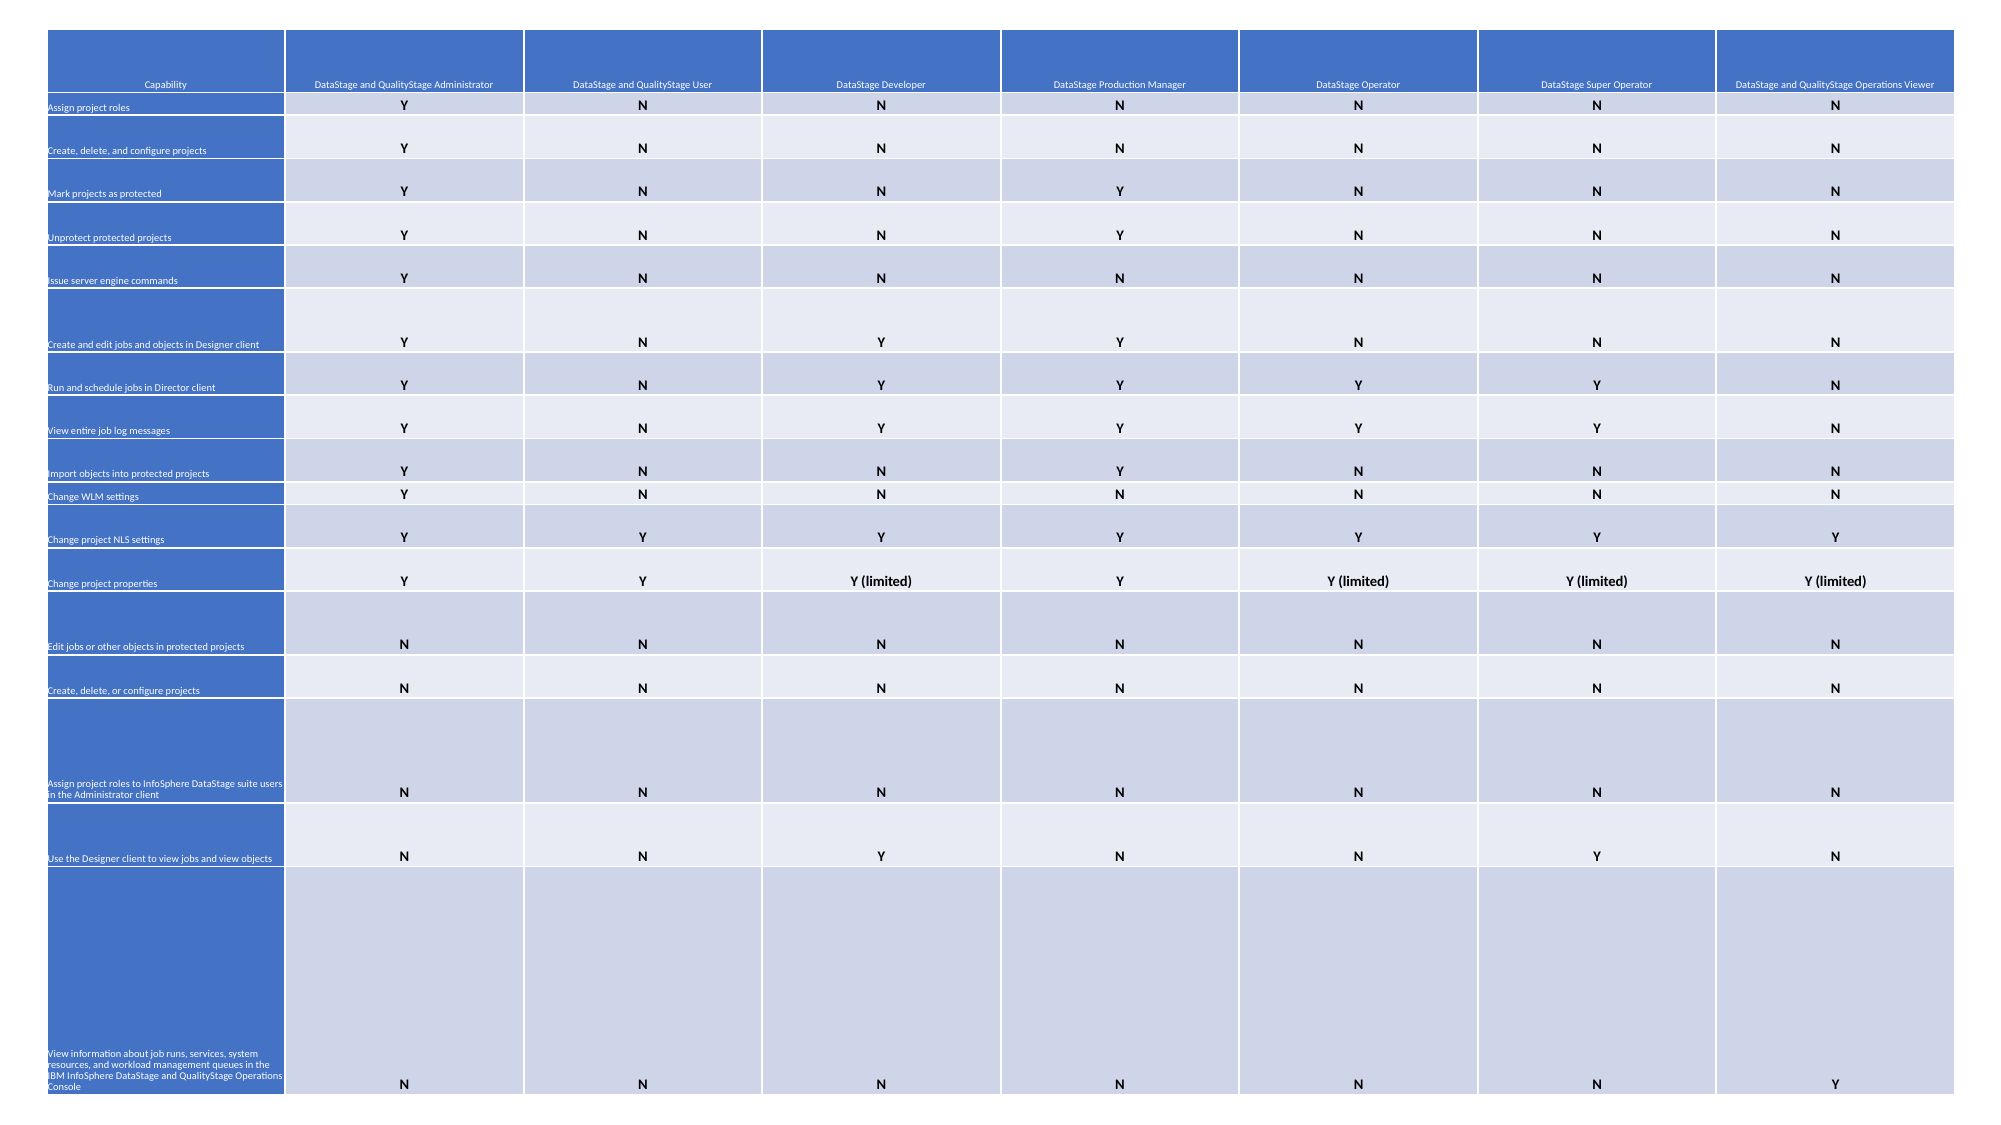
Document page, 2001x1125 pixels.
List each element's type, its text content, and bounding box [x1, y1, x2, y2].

table_cell Y [1002, 289, 1238, 351]
table_cell N [763, 93, 1000, 114]
table_cell N [525, 804, 761, 866]
table_cell N [525, 656, 761, 697]
table_cell N [525, 203, 761, 244]
table_cell Y [286, 289, 523, 351]
table_header DataStage and QualityStage User [525, 30, 761, 92]
table_cell N [1479, 116, 1715, 158]
table_cell N [763, 656, 1000, 697]
table_cell N [763, 246, 1000, 287]
table_cell N [525, 289, 761, 351]
table_cell N [1479, 159, 1715, 201]
table_cell Import objects into protected projects [48, 439, 284, 481]
table_cell N [1479, 289, 1715, 351]
table_header DataStage Super Operator [1479, 30, 1715, 92]
table_cell N [1479, 592, 1715, 654]
table_cell Y (limited) [1479, 549, 1715, 590]
table_cell Y [763, 396, 1000, 438]
table_cell Issue server engine commands [48, 246, 284, 287]
table_cell Y [1240, 353, 1477, 394]
table_cell Y [763, 804, 1000, 866]
table_cell N [1717, 159, 1954, 201]
table_cell N [525, 699, 761, 802]
table_cell N [1240, 592, 1477, 654]
table_cell N [763, 483, 1000, 504]
table_cell N [763, 116, 1000, 158]
table_cell N [525, 353, 761, 394]
table_cell N [1240, 289, 1477, 351]
table_cell N [1240, 483, 1477, 504]
table_cell Y [286, 439, 523, 481]
table_cell Create, delete, or configure projects [48, 656, 284, 697]
table_cell N [763, 203, 1000, 244]
table_cell Y [1002, 439, 1238, 481]
table_cell Y [525, 505, 761, 547]
table_cell N [1240, 246, 1477, 287]
table_cell Y [1717, 867, 1954, 1094]
table_cell N [1717, 699, 1954, 802]
table_header DataStage Production Manager [1002, 30, 1238, 92]
table_cell Y [1240, 505, 1477, 547]
table_cell N [1717, 246, 1954, 287]
table_cell Y [1479, 353, 1715, 394]
table_cell N [1240, 867, 1477, 1094]
table_cell N [286, 699, 523, 802]
table_cell N [286, 867, 523, 1094]
table_cell Y [286, 246, 523, 287]
table_cell Y [1002, 396, 1238, 438]
table_cell Y [763, 289, 1000, 351]
table_cell Mark projects as protected [48, 159, 284, 201]
table_cell N [1479, 483, 1715, 504]
table_cell N [286, 804, 523, 866]
table_cell View entire job log messages [48, 396, 284, 438]
table_cell Change project NLS settings [48, 505, 284, 547]
table_cell Y [1002, 505, 1238, 547]
table_cell N [763, 867, 1000, 1094]
table_cell Y (limited) [763, 549, 1000, 590]
table_cell N [525, 483, 761, 504]
table_cell Create, delete, and configure projects [48, 116, 284, 158]
table_cell Y [286, 483, 523, 504]
table_cell Y [1002, 549, 1238, 590]
table_cell Y [763, 505, 1000, 547]
table_cell Change WLM settings [48, 483, 284, 504]
table_cell N [525, 439, 761, 481]
table_cell Y [1479, 396, 1715, 438]
table_cell N [1717, 483, 1954, 504]
table_cell Y [1002, 203, 1238, 244]
table_cell N [1240, 656, 1477, 697]
table_cell N [1479, 439, 1715, 481]
table_cell N [1479, 246, 1715, 287]
table_cell Edit jobs or other objects in protected projects [48, 592, 284, 654]
table_cell N [1717, 289, 1954, 351]
table_cell Y [1717, 505, 1954, 547]
table_cell N [525, 246, 761, 287]
table_cell N [1717, 804, 1954, 866]
table_cell N [1717, 116, 1954, 158]
table_cell N [525, 592, 761, 654]
table_cell Y [525, 549, 761, 590]
table_cell Y [763, 353, 1000, 394]
table_cell N [763, 439, 1000, 481]
table_cell Y [286, 159, 523, 201]
table_cell N [1002, 93, 1238, 114]
table_cell Use the Designer client to view jobs and view objects [48, 804, 284, 866]
table_cell Y [1002, 353, 1238, 394]
table_cell N [525, 93, 761, 114]
table_cell N [1717, 93, 1954, 114]
table_header DataStage Developer [763, 30, 1000, 92]
table_cell N [286, 656, 523, 697]
table_cell Assign project roles [48, 93, 284, 114]
table_cell N [1479, 867, 1715, 1094]
table_cell Y (limited) [1717, 549, 1954, 590]
table_cell N [763, 159, 1000, 201]
table_cell N [1717, 656, 1954, 697]
table_cell Create and edit jobs and objects in Designer client [48, 289, 284, 351]
table_cell N [1479, 203, 1715, 244]
table_cell N [1240, 439, 1477, 481]
table_cell N [1002, 483, 1238, 504]
table_cell N [525, 396, 761, 438]
table_cell N [1717, 439, 1954, 481]
table_cell Y [1002, 159, 1238, 201]
table_cell N [1240, 203, 1477, 244]
table_cell N [1002, 116, 1238, 158]
table_cell Assign project roles to InfoSphere DataStage suite users in the Administrator client [48, 699, 284, 802]
table_cell N [1479, 656, 1715, 697]
table_header Capability [48, 30, 284, 92]
table_cell N [1717, 353, 1954, 394]
table_cell Y [1479, 505, 1715, 547]
table_cell Y [286, 353, 523, 394]
table_header DataStage and QualityStage Operations Viewer [1717, 30, 1954, 92]
table_cell N [1717, 203, 1954, 244]
table_cell N [763, 592, 1000, 654]
table_cell N [1479, 93, 1715, 114]
table_cell Y [1240, 396, 1477, 438]
table_cell N [1240, 159, 1477, 201]
table_cell Y [1479, 804, 1715, 866]
table_cell Run and schedule jobs in Director client [48, 353, 284, 394]
table_cell N [763, 699, 1000, 802]
table_cell N [1240, 93, 1477, 114]
table_cell Y [286, 505, 523, 547]
table_header DataStage Operator [1240, 30, 1477, 92]
table_cell Y [286, 116, 523, 158]
table_cell View information about job runs, services, system resources, and workload management queues in the IBM InfoSphere DataStage and QualityStage Operations Console [48, 867, 284, 1094]
table_cell N [1002, 592, 1238, 654]
table_cell N [1240, 804, 1477, 866]
table_cell N [1479, 699, 1715, 802]
table_cell N [1717, 592, 1954, 654]
table_cell N [1002, 699, 1238, 802]
table_cell N [1002, 804, 1238, 866]
table_cell Y [286, 203, 523, 244]
table_cell Y (limited) [1240, 549, 1477, 590]
table_cell N [1002, 656, 1238, 697]
table_cell N [525, 116, 761, 158]
table_cell N [525, 159, 761, 201]
table_cell N [1717, 396, 1954, 438]
table_cell N [525, 867, 761, 1094]
table_cell N [286, 592, 523, 654]
table_header DataStage and QualityStage Administrator [286, 30, 523, 92]
table_cell N [1002, 867, 1238, 1094]
table_cell Y [286, 396, 523, 438]
table_cell Y [286, 93, 523, 114]
table_cell Change project properties [48, 549, 284, 590]
table_cell N [1002, 246, 1238, 287]
table_cell N [1240, 116, 1477, 158]
table_cell Unprotect protected projects [48, 203, 284, 244]
table_cell N [1240, 699, 1477, 802]
table_cell Y [286, 549, 523, 590]
